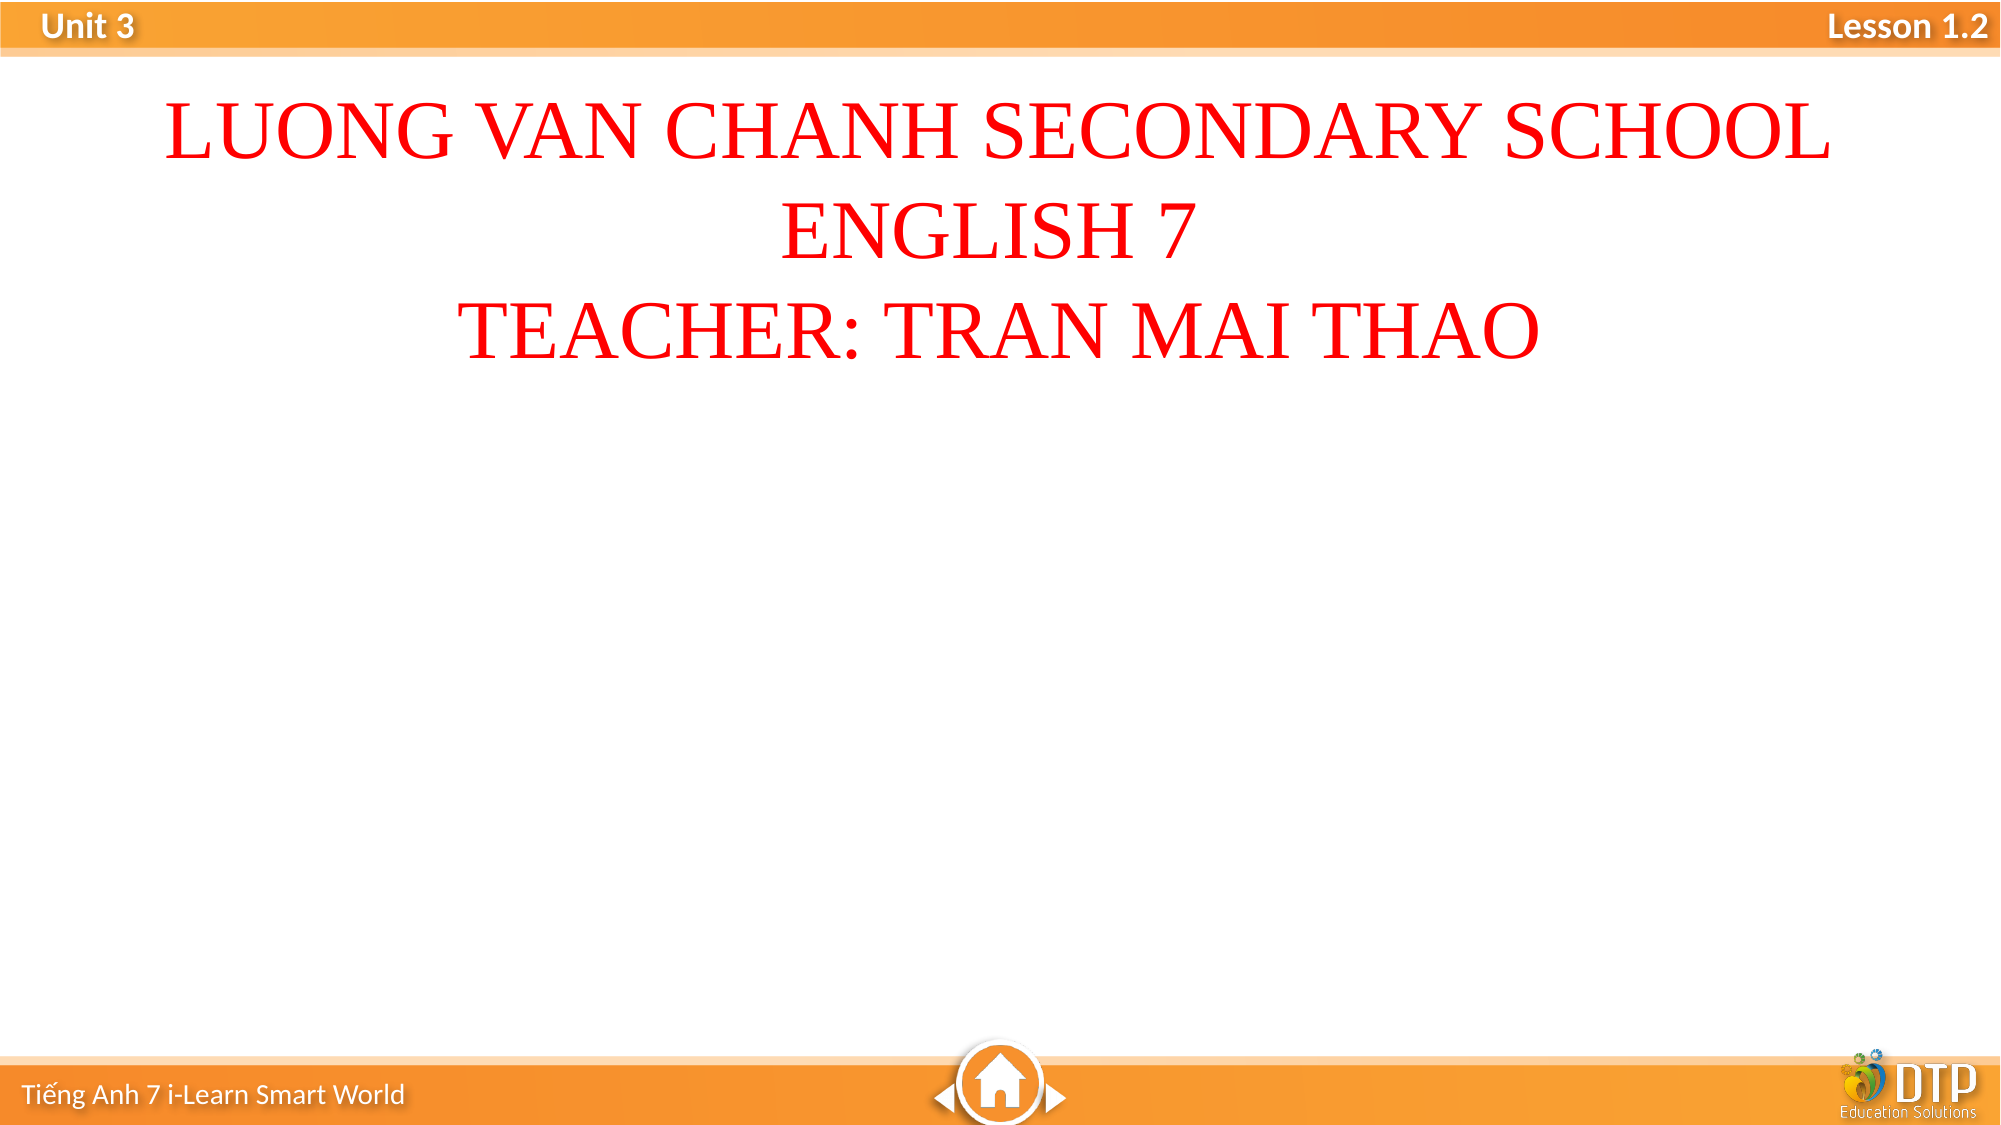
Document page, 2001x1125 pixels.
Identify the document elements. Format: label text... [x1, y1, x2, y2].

text_box LUONG VAN CHANH SECONDARY SCHOOL ENGLISH 7 TEACHER: TRAN MAI THAO [0, 68, 2000, 383]
picture [0, 2, 2001, 1125]
